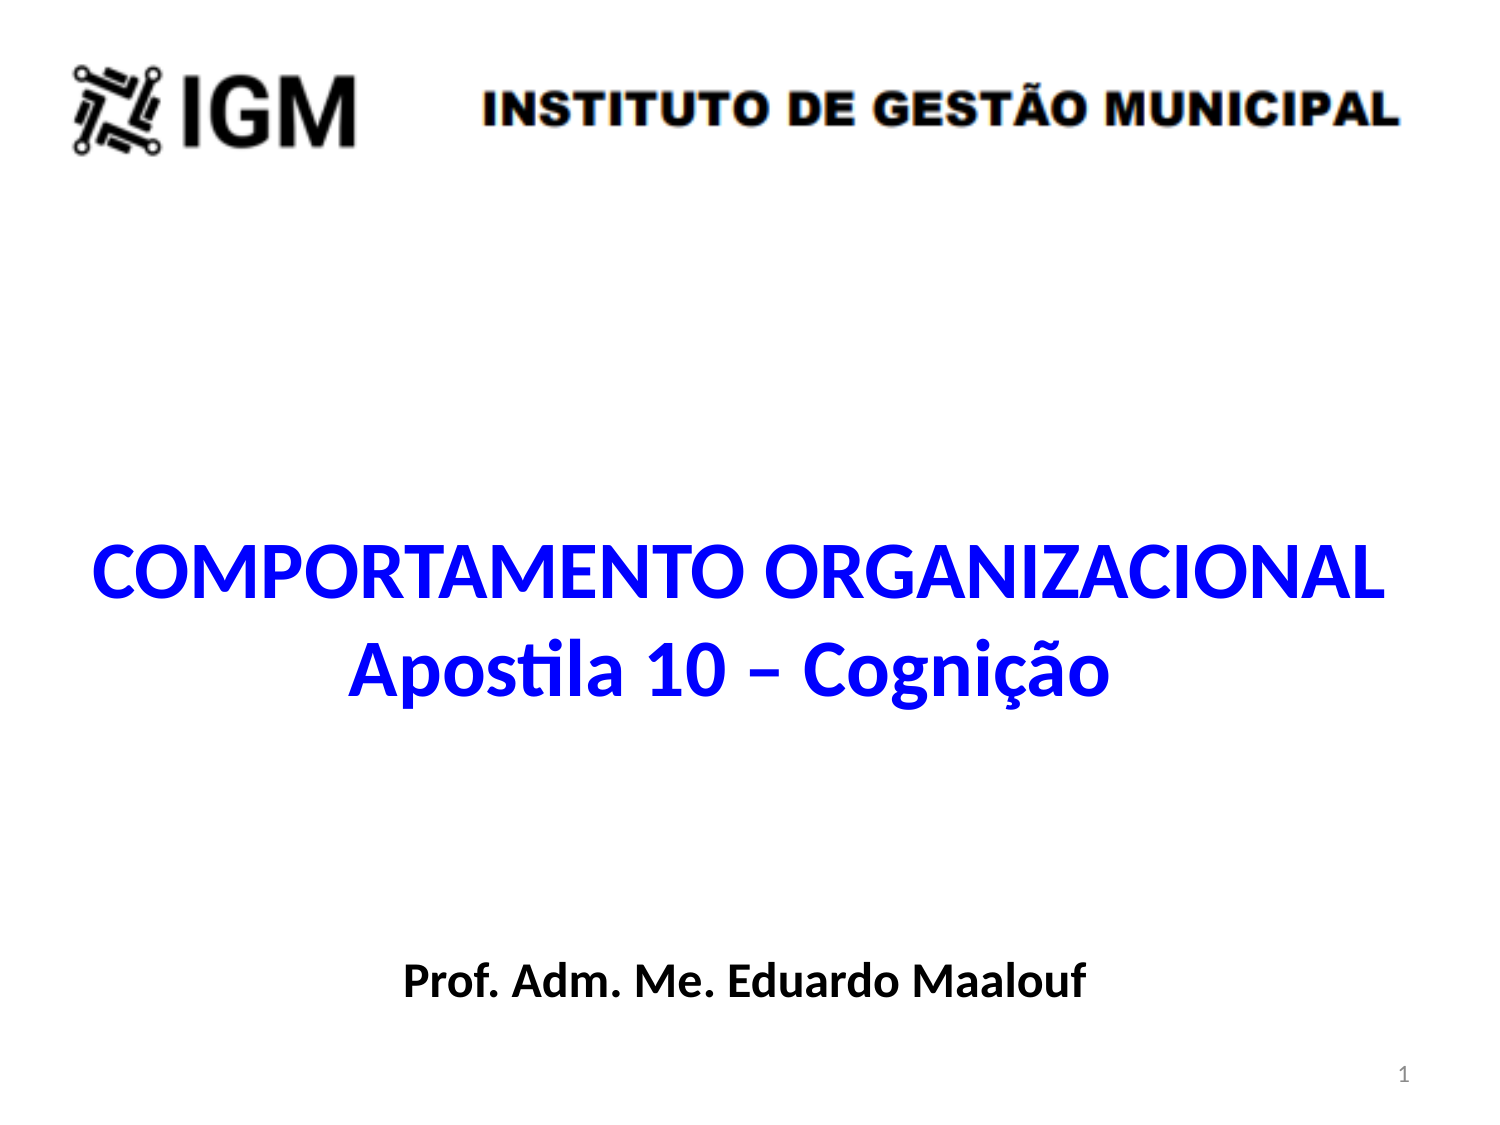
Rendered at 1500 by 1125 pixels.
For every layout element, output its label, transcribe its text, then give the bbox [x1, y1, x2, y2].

picture [5, 20, 1462, 205]
text_box Prof. Adm. Me. Eduardo Maalouf [76, 940, 1402, 1047]
slide_number 1 [1074, 1042, 1425, 1103]
text_box COMPORTAMENTO ORGANIZACIONAL Apostila 10 – Cognição [76, 477, 1402, 752]
